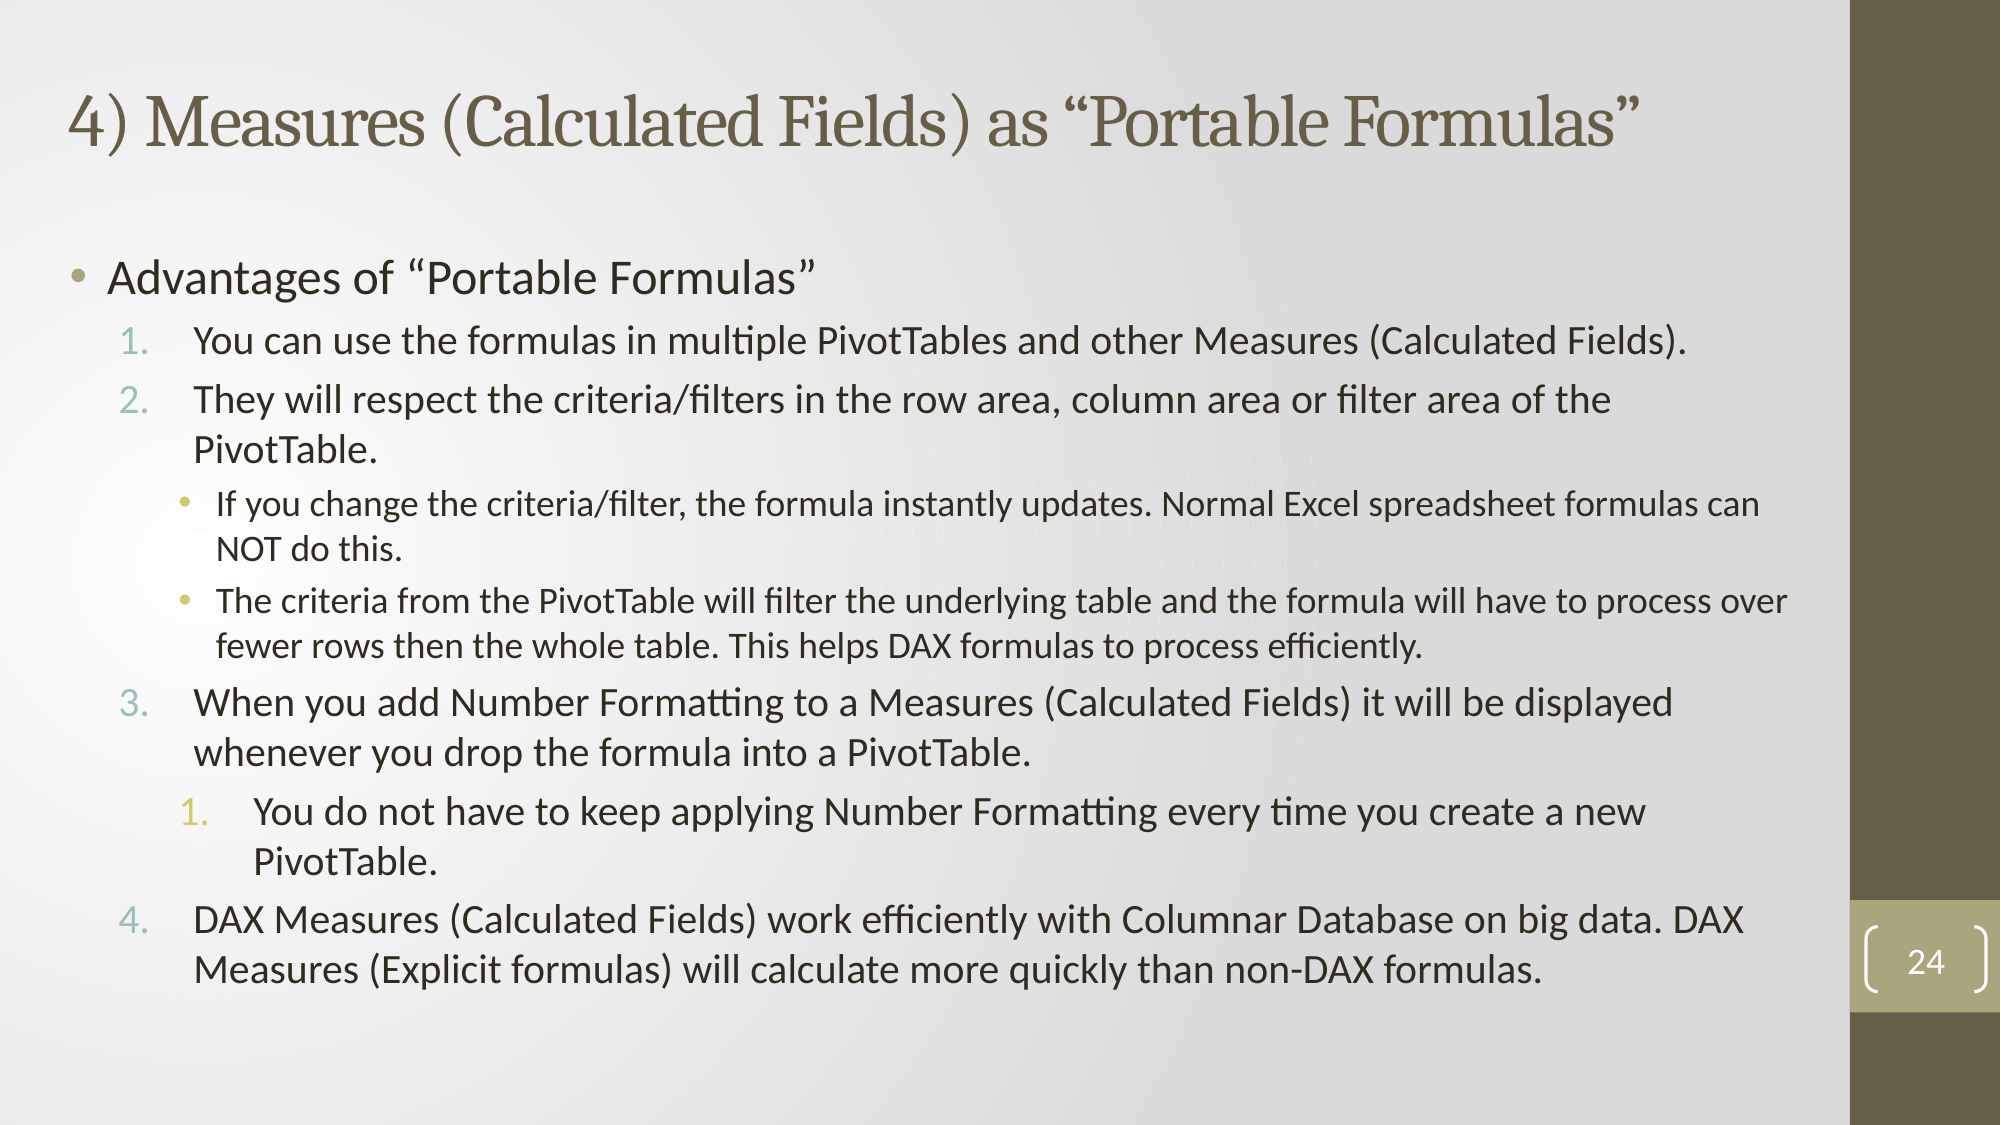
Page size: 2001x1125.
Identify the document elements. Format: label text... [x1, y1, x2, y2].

slide_number 24 [1864, 925, 1988, 994]
title 4) Measures (Calculated Fields) as “Portable Formulas” [53, 60, 1794, 173]
list Advantages of “Portable Formulas” You can use the formulas in multiple PivotTables and other Measures (Calculated Fields). They will respect the criteria/filters in the row area, column area or filter area of the PivotTable. If you change the criteria/filter, the formula instantly updates. Normal Excel spreadsheet formulas can NOT do this. The criteria from the PivotTable will filter the underlying table and the formula will have to process over fewer rows then the whole table. This helps DAX formulas to process efficiently. When you add Number Formatting to a Measures (Calculated Fields) it will be displayed whenever you drop the formula into a PivotTable. You do not have to keep applying Number Formatting every time you create a new PivotTable. DAX Measures (Calculated Fields) work efficiently with Columnar Database on big data. DAX Measures (Explicit formulas) will calculate more quickly than non-DAX formulas. [35, 237, 1814, 1106]
